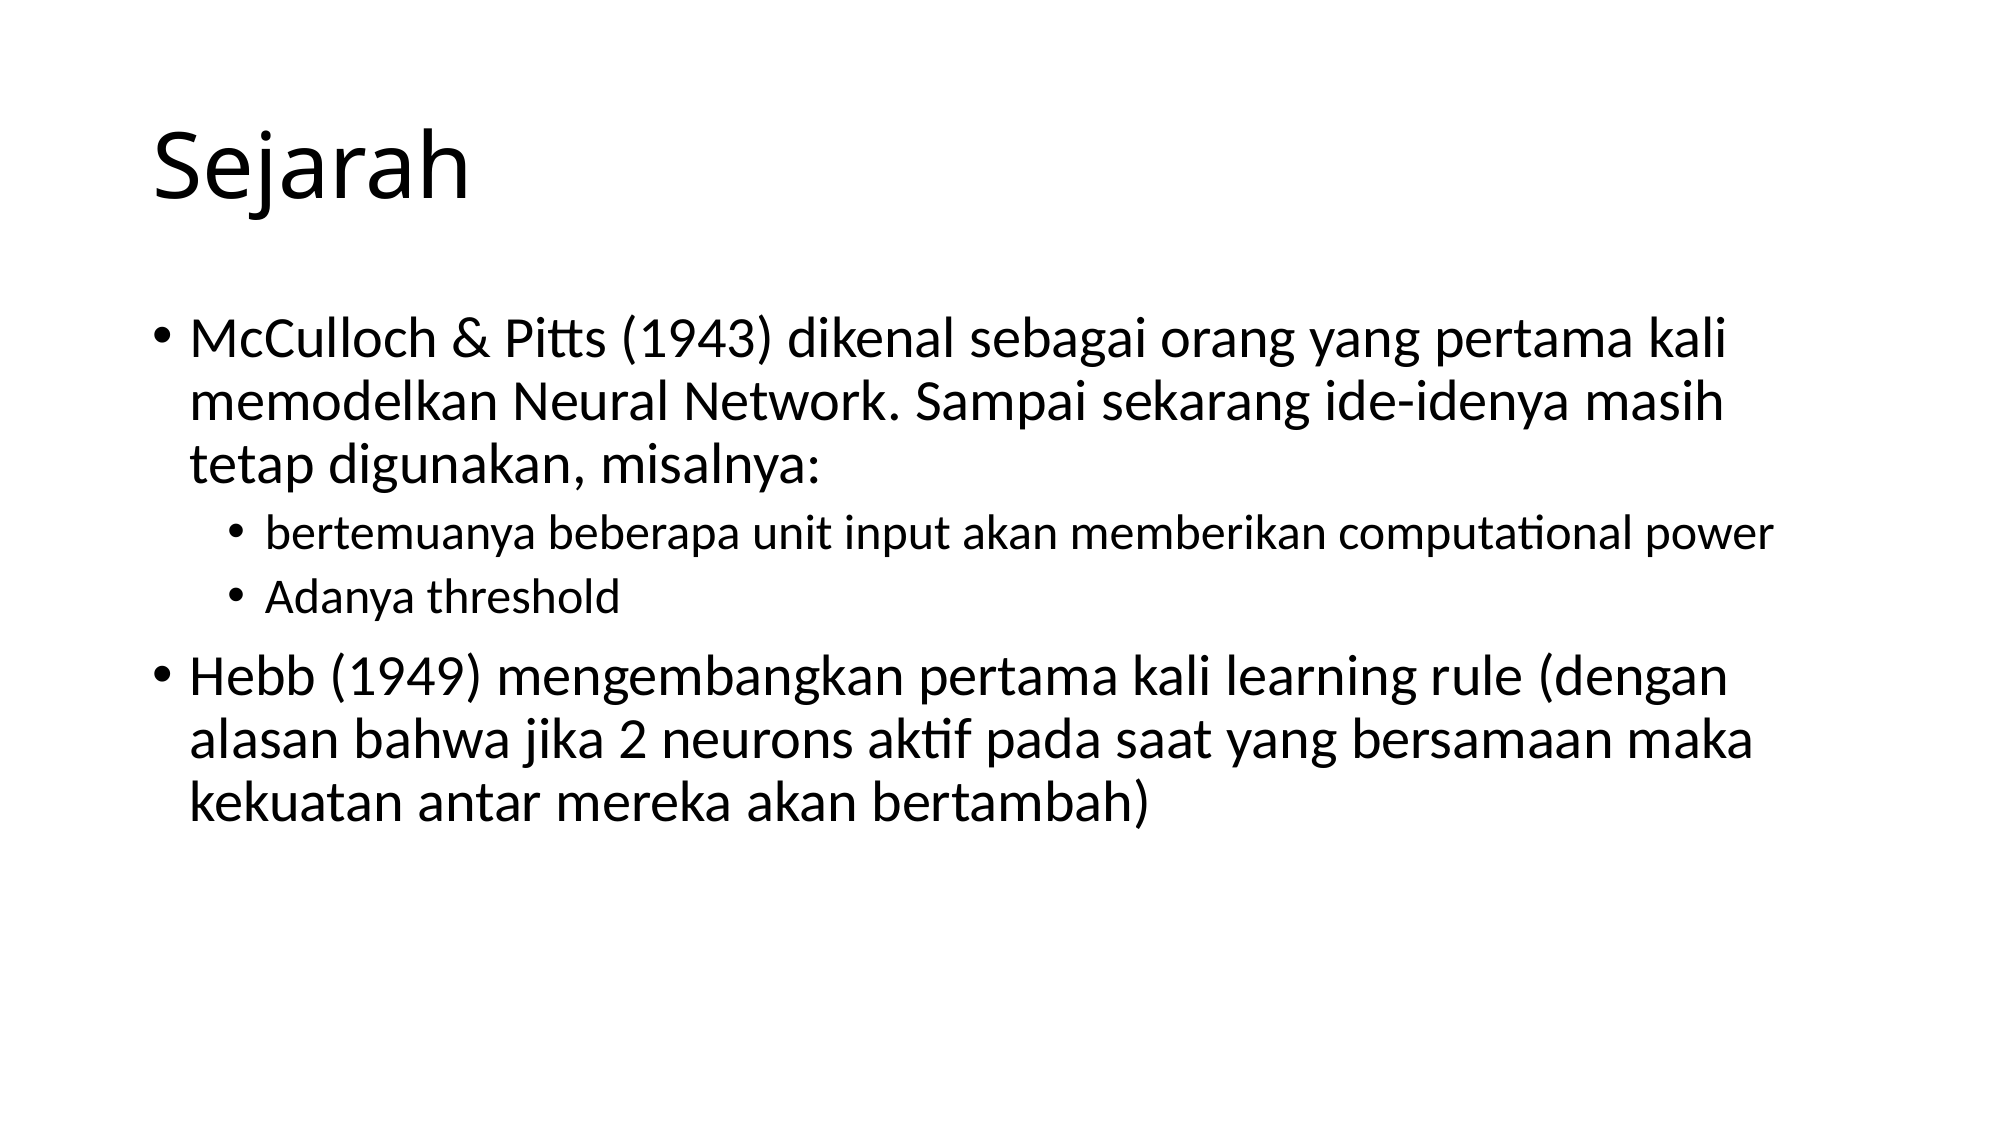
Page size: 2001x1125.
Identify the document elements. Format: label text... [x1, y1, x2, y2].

list McCulloch & Pitts (1943) dikenal sebagai orang yang pertama kali memodelkan Neural Network. Sampai sekarang ide-idenya masih tetap digunakan, misalnya: bertemuanya beberapa unit input akan memberikan computational power Adanya threshold Hebb (1949) mengembangkan pertama kali learning rule (dengan alasan bahwa jika 2 neurons aktif pada saat yang bersamaan maka kekuatan antar mereka akan bertambah) [137, 299, 1863, 1014]
title Sejarah [137, 59, 1863, 278]
